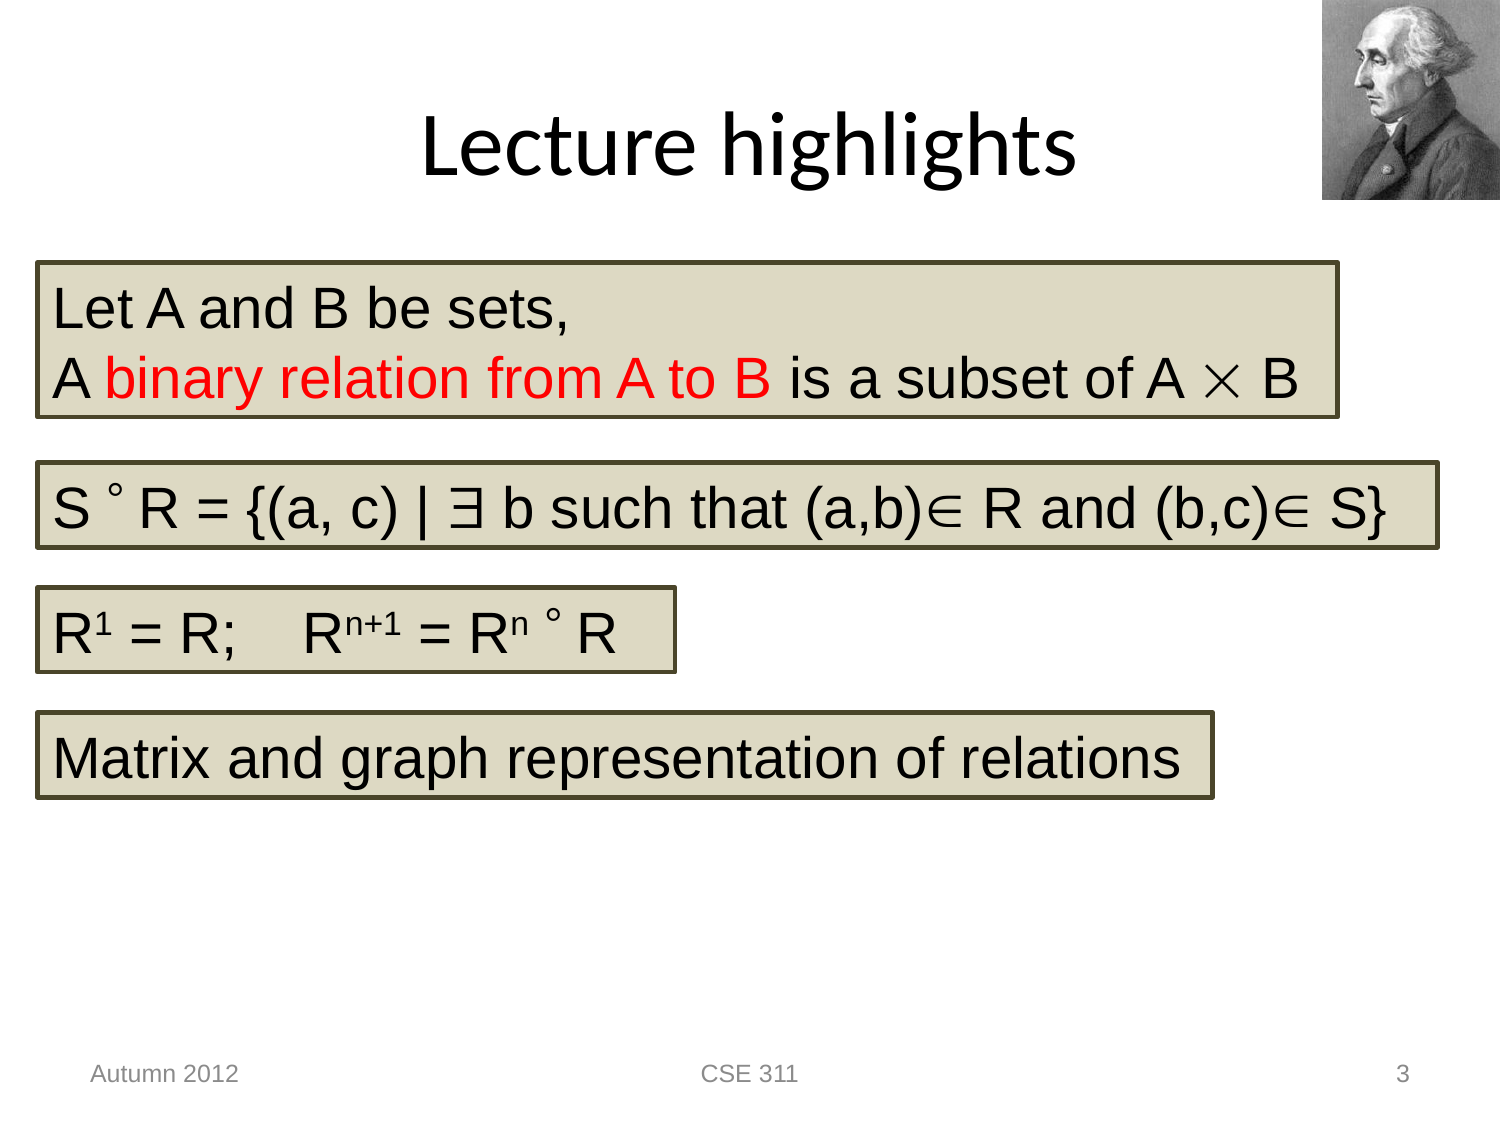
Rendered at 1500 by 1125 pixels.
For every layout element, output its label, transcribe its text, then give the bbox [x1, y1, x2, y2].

picture [1321, 0, 1500, 201]
slide_number Autumn 2012 [75, 1042, 425, 1103]
footer CSE 311 [512, 1042, 988, 1103]
text_box Matrix and graph representation of relations [37, 712, 1213, 798]
text_box R1 = R; Rn+1 = Rn  R [37, 587, 675, 673]
slide_number 3 [1074, 1042, 1425, 1103]
text_box Let A and B be sets, A binary relation from A to B is a subset of A  B [37, 262, 1338, 418]
text_box S  R = {(a, c) |  b such that (a,b) R and (b,c) S} [37, 462, 1438, 548]
title Lecture highlights [75, 45, 1425, 233]
